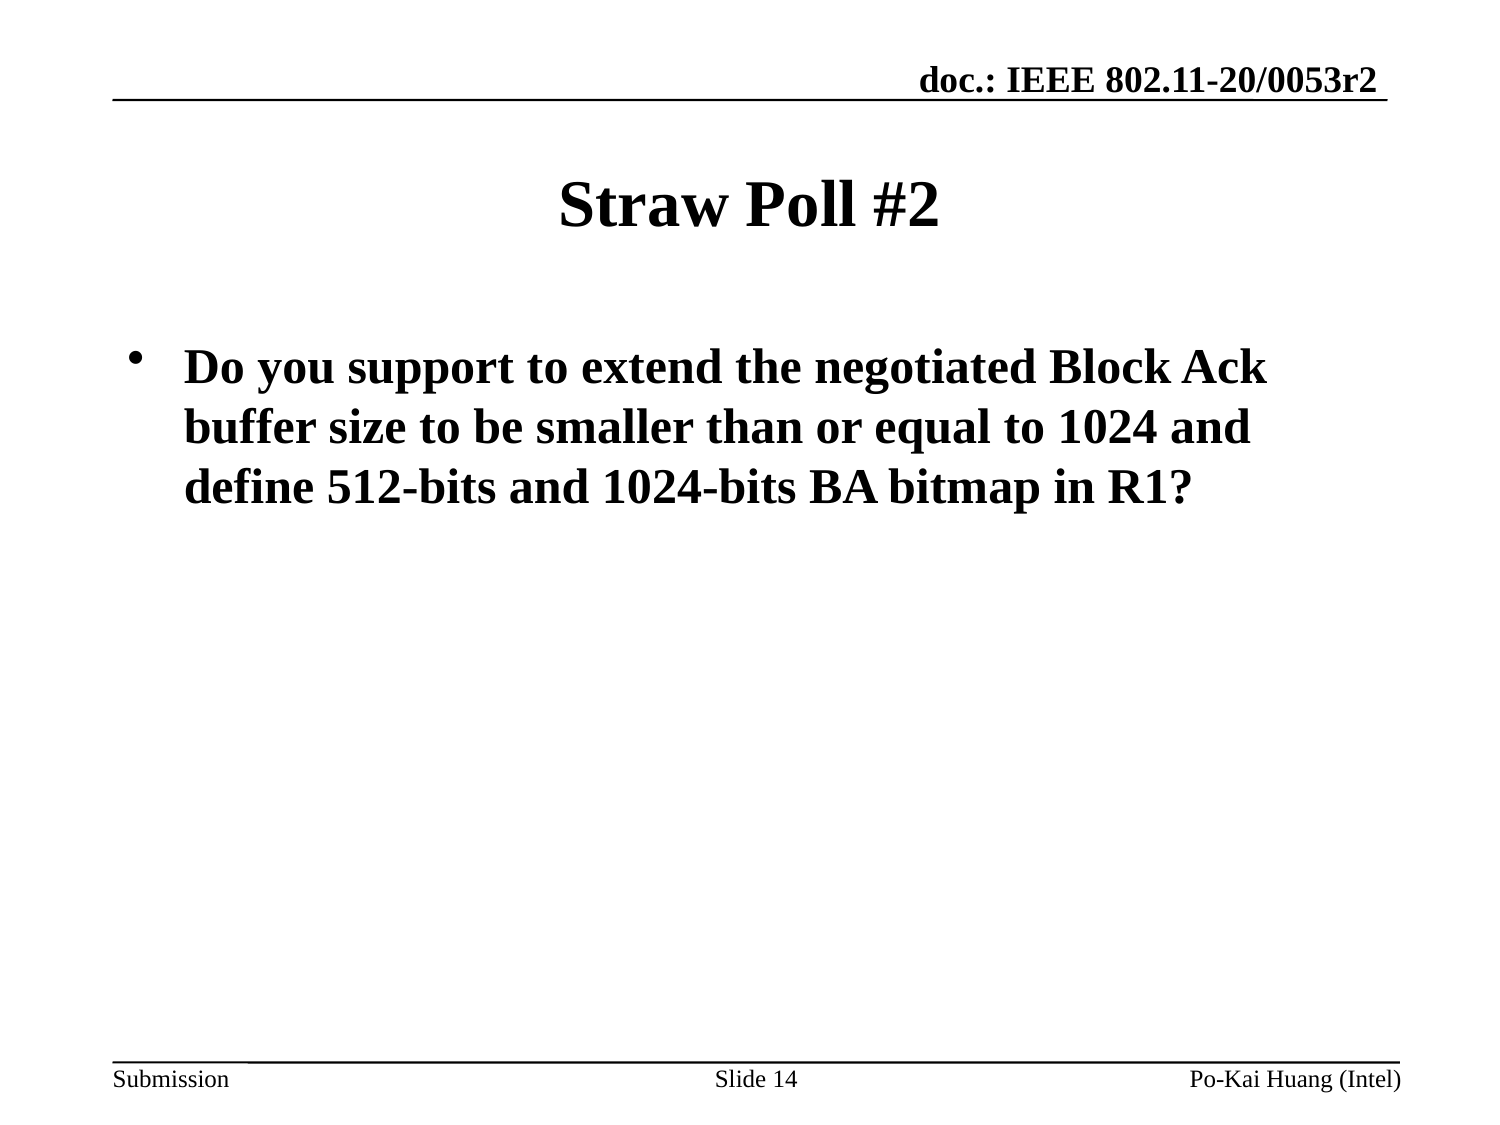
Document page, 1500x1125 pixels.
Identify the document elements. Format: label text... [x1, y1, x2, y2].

slide_number Slide 14 [712, 1061, 800, 1093]
title Straw Poll #2 [112, 112, 1388, 288]
footer Po-Kai Huang (Intel) [1186, 1061, 1402, 1093]
list Do you support to extend the negotiated Block Ack buffer size to be smaller than or equal to 1024 and define 512-bits and 1024-bits BA bitmap in R1? [112, 326, 1388, 1002]
